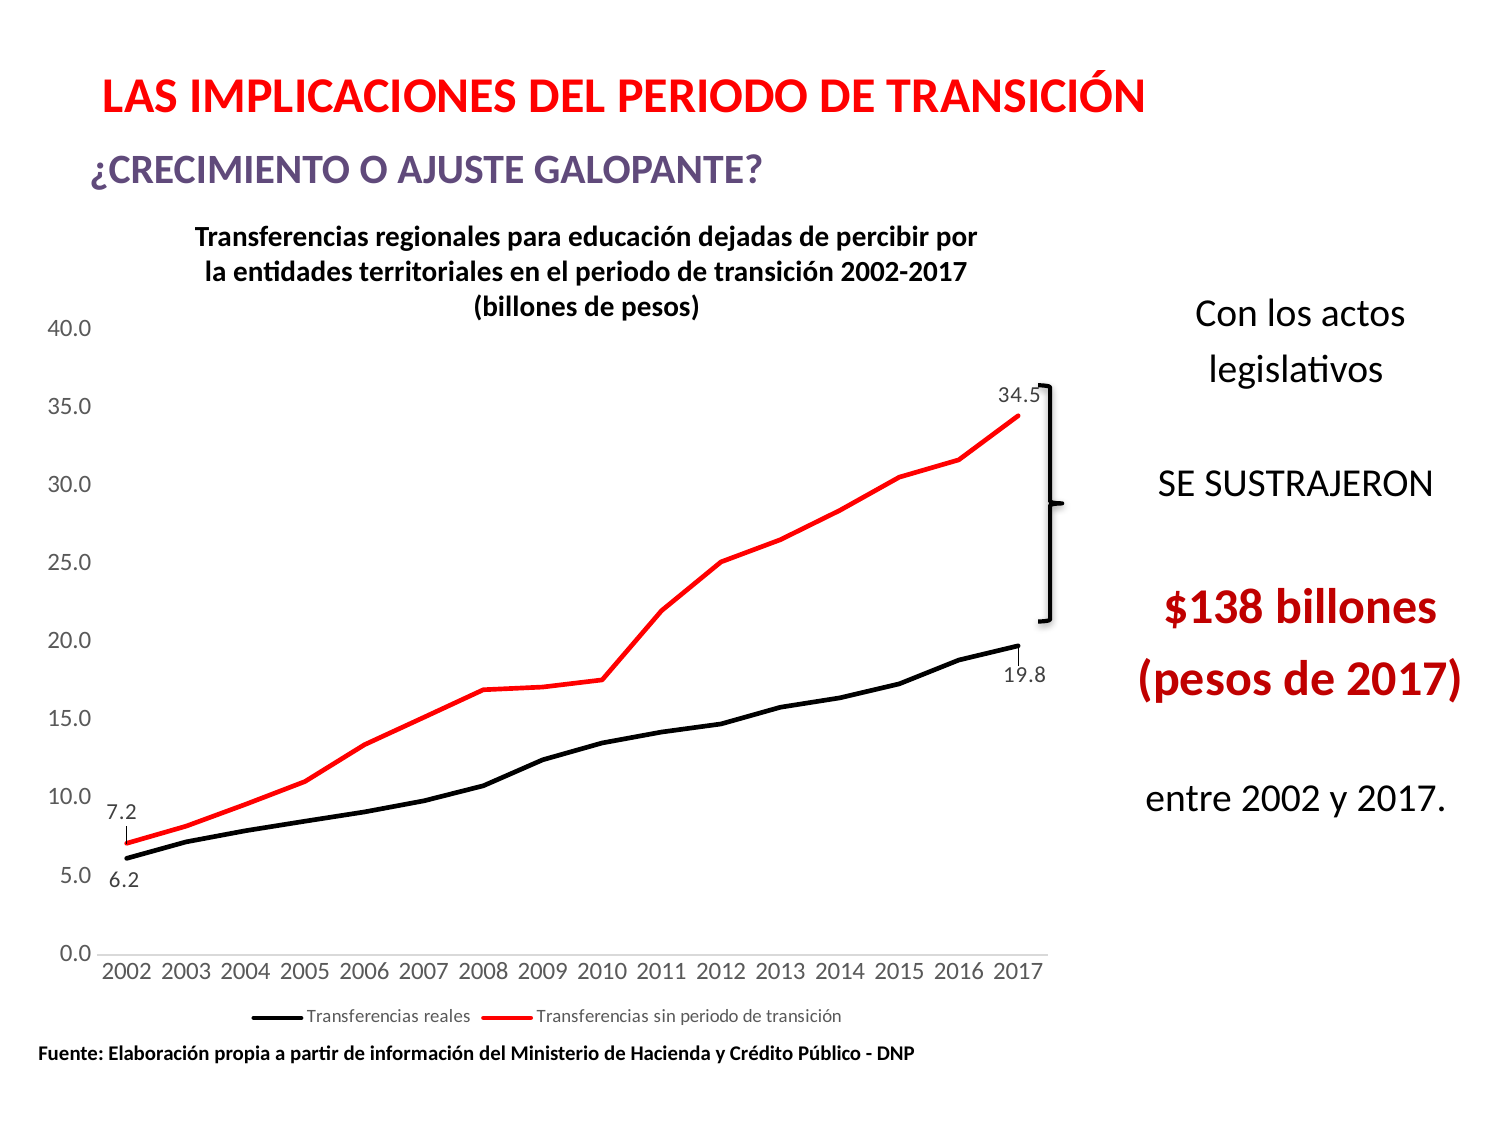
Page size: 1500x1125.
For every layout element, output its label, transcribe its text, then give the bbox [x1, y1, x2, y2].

text_box ¿CRECIMIENTO O AJUSTE GALOPANTE? [77, 136, 1493, 199]
text_box Fuente: Elaboración propia a partir de información del Ministerio de Hacienda y Crédito Público - DNP [26, 1041, 990, 1071]
title LAS IMPLICACIONES DEL PERIODO DE TRANSICIÓN [77, 17, 1259, 136]
text_box Transferencias regionales para educación dejadas de percibir por la entidades territoriales en el periodo de transición 2002-2017 (billones de pesos) [179, 210, 994, 283]
chart [26, 285, 1069, 1034]
text_box Con los actos legislativos SE SUSTRAJERON $138 billones (pesos de 2017) entre 2002 y 2017. [1104, 271, 1498, 940]
